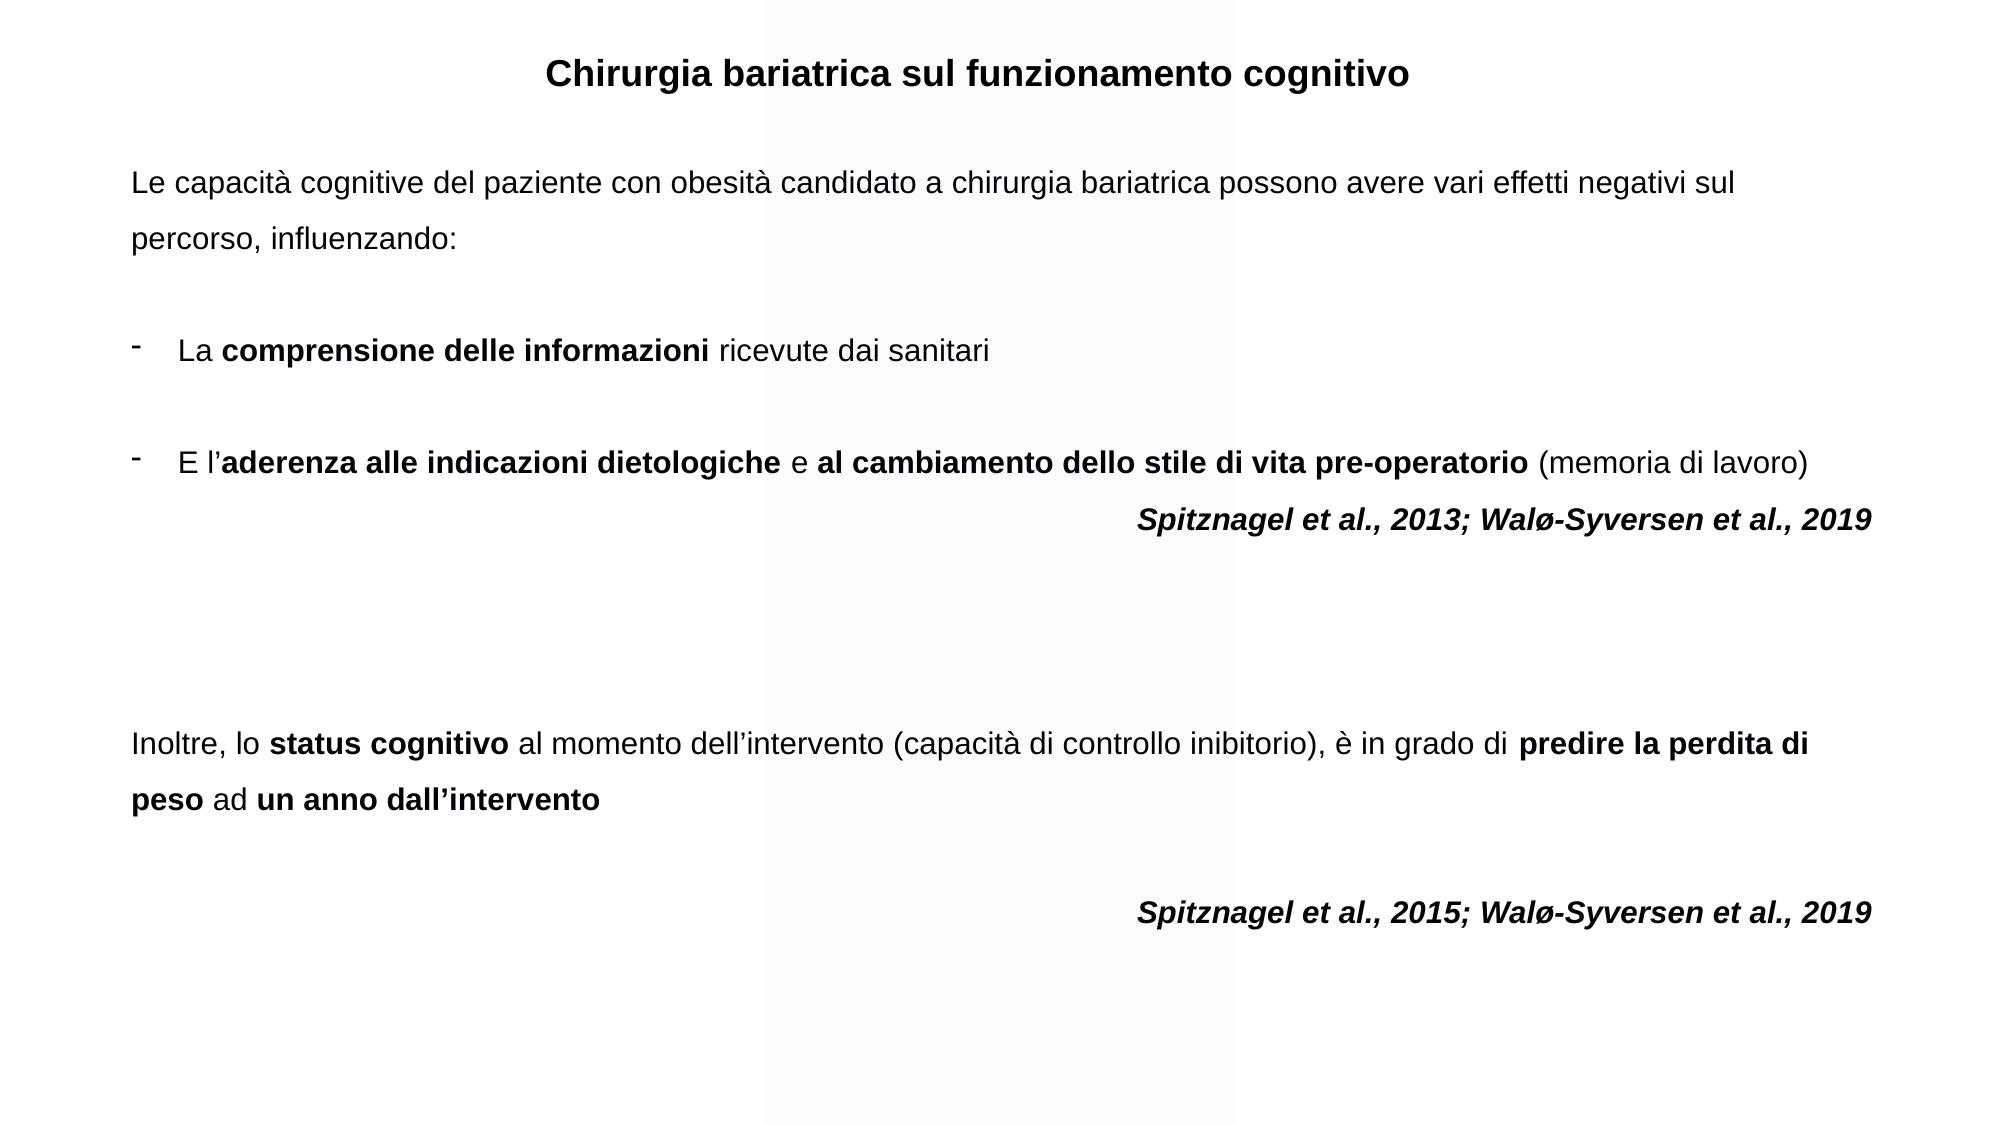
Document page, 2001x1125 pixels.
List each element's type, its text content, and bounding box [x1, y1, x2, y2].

text_box Chirurgia bariatrica sul funzionamento cognitivo [530, 41, 1531, 102]
text_box Le capacità cognitive del paziente con obesità candidato a chirurgia bariatrica possono avere vari effetti negativi sul percorso, influenzando: La comprensione delle informazioni ricevute dai sanitari E l’aderenza alle indicazioni dietologiche e al cambiamento dello stile di vita pre-operatorio (memoria di lavoro) Spitznagel et al., 2013; Walø-Syversen et al., 2019 Inoltre, lo status cognitivo al momento dell’intervento (capacità di controllo inibitorio), è in grado di predire la perdita di peso ad un anno dall’intervento Spitznagel et al., 2015; Walø-Syversen et al., 2019 [116, 135, 1888, 993]
